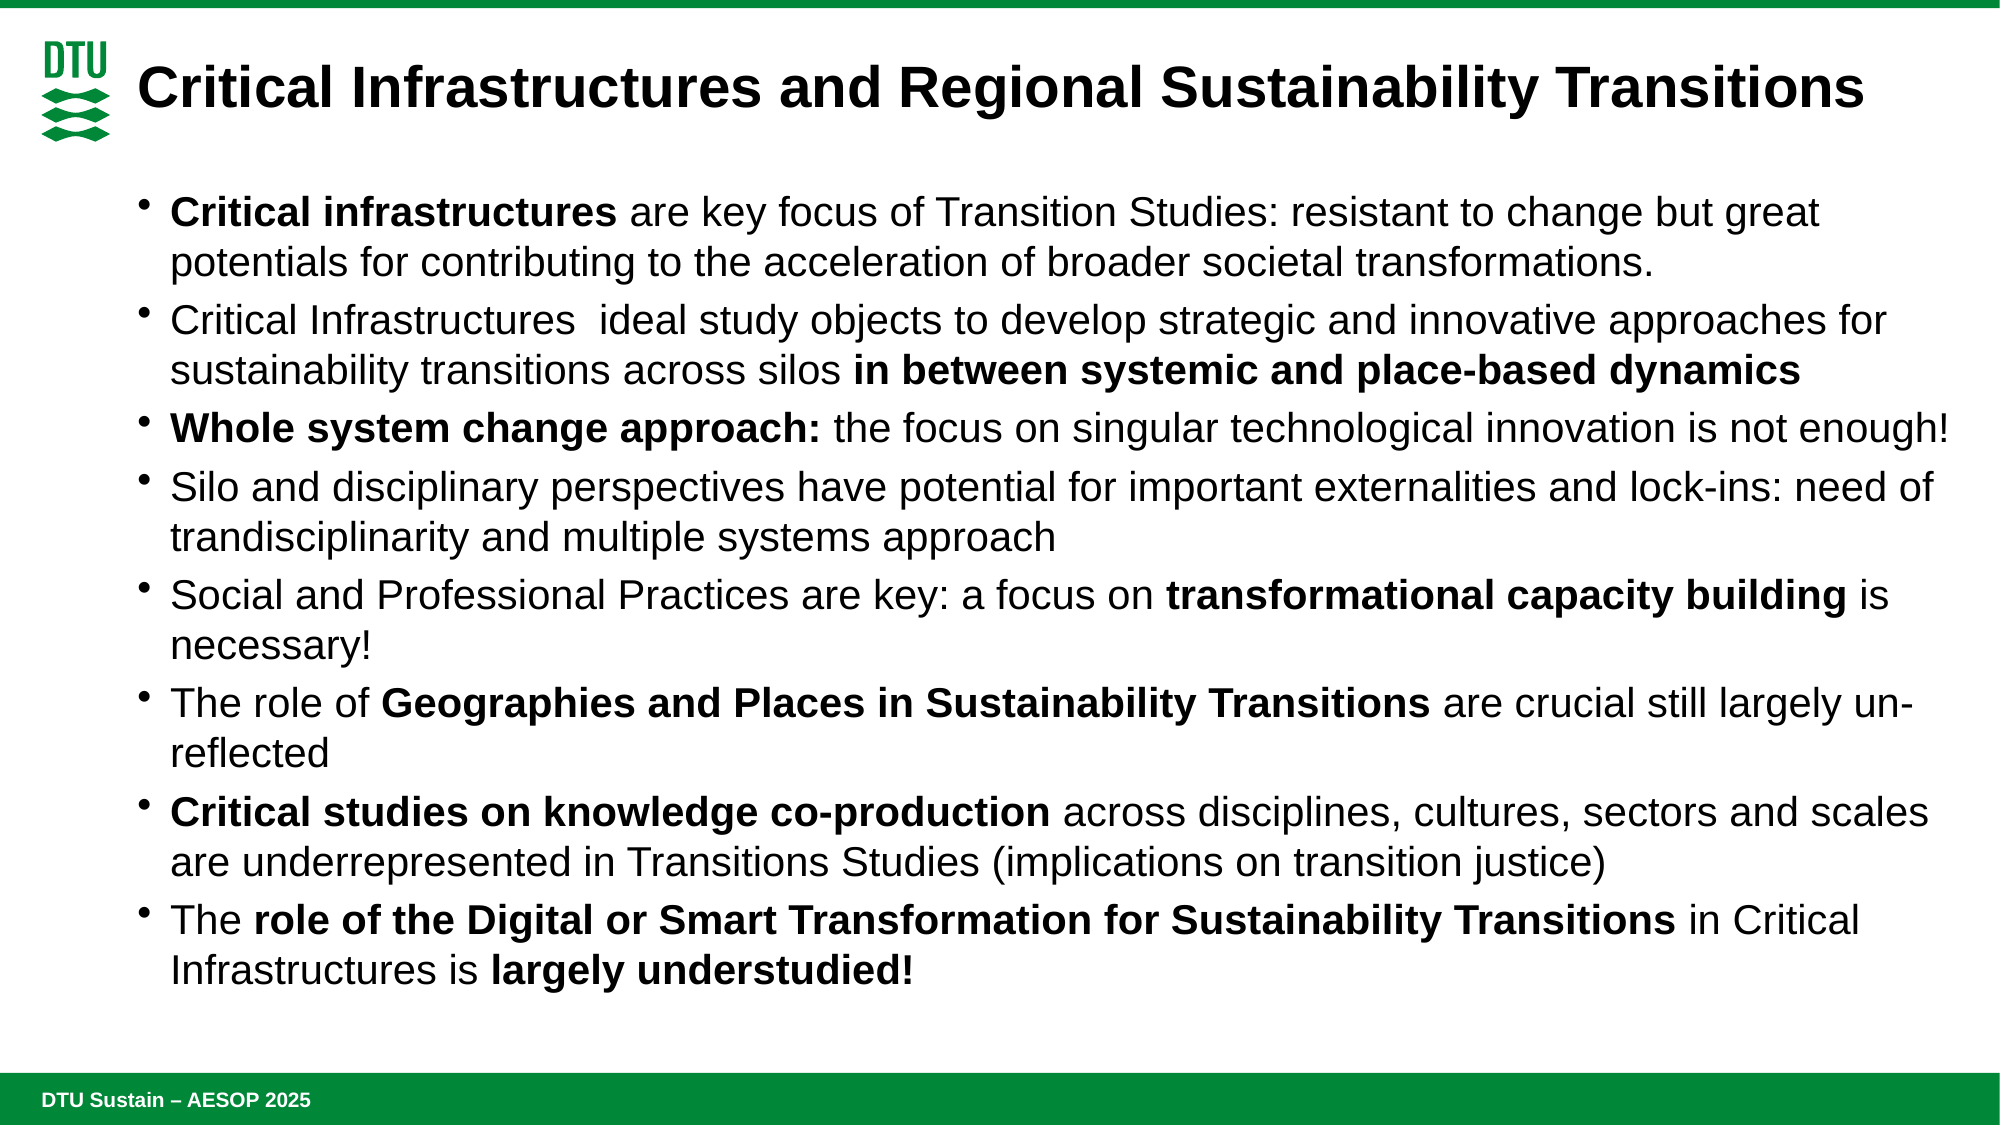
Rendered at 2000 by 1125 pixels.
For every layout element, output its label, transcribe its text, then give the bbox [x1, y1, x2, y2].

title Critical Infrastructures and Regional Sustainability Transitions [137, 0, 1922, 120]
list Critical infrastructures are key focus of Transition Studies: resistant to change but great potentials for contributing to the acceleration of broader societal transformations. Critical Infrastructures ideal study objects to develop strategic and innovative approaches for sustainability transitions across silos in between systemic and place-based dynamics Whole system change approach: the focus on singular technological innovation is not enough! Silo and disciplinary perspectives have potential for important externalities and lock-ins: need of trandisciplinarity and multiple systems approach Social and Professional Practices are key: a focus on transformational capacity building is necessary! The role of Geographies and Places in Sustainability Transitions are crucial still largely un-reflected Critical studies on knowledge co-production across disciplines, cultures, sectors and scales are underrepresented in Transitions Studies (implications on transition justice) The role of the Digital or Smart Transformation for Sustainability Transitions in Critical Infrastructures is largely understudied! [137, 184, 1957, 941]
